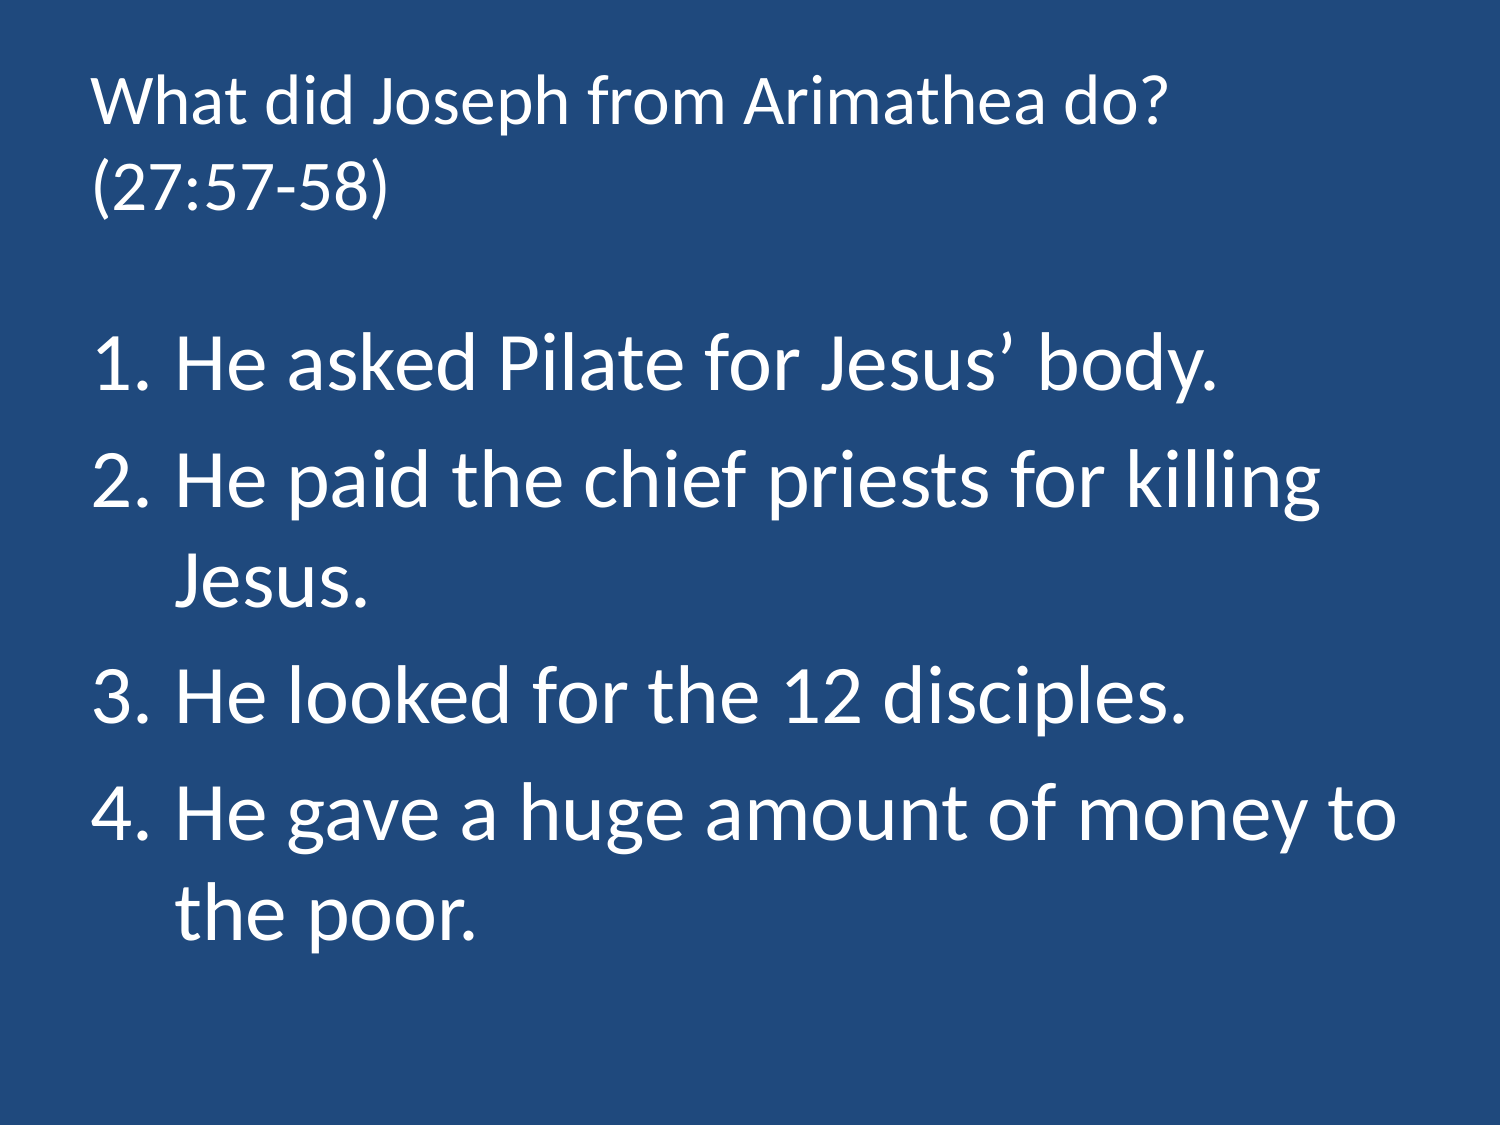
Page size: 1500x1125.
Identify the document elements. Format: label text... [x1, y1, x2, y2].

title What did Joseph from Arimathea do? (27:57-58) [75, 45, 1425, 233]
list He asked Pilate for Jesus’ body. He paid the chief priests for killing Jesus. He looked for the 12 disciples. He gave a huge amount of money to the poor. [75, 299, 1425, 1005]
